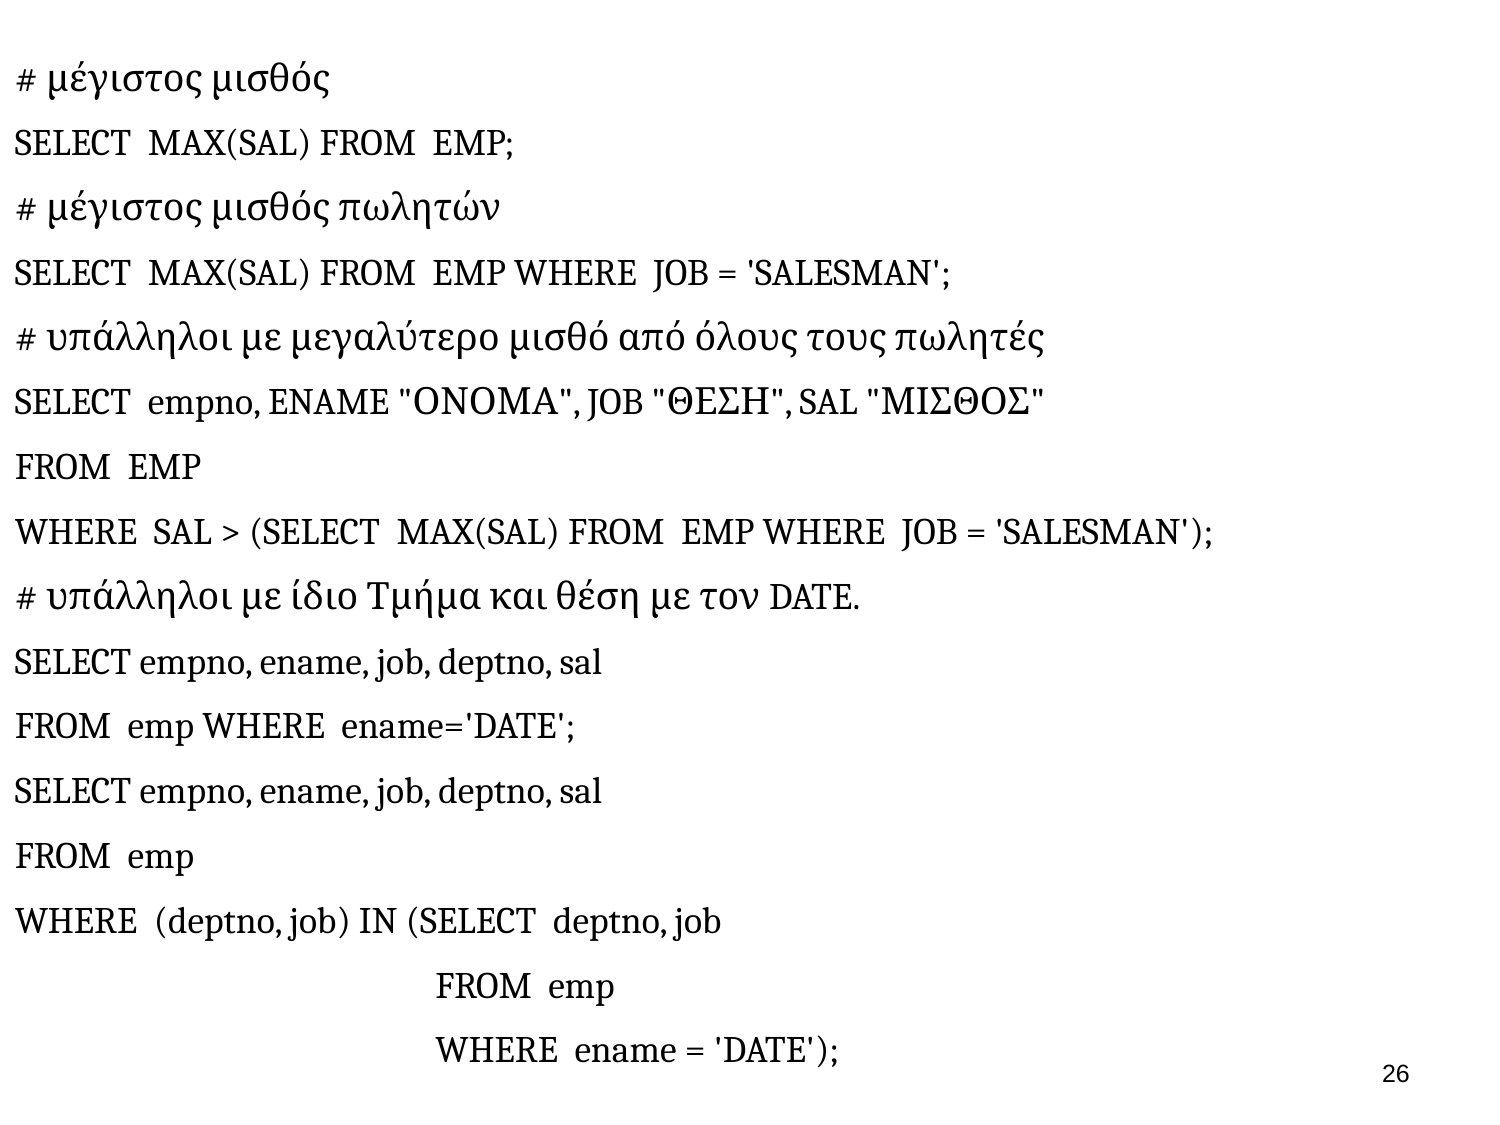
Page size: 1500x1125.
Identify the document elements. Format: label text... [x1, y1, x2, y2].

slide_number 25 [1074, 1078, 1425, 1103]
text_box # μέγιστος μισθός SELECT MAX(SAL) FROM EMP; # μέγιστος μισθός πωλητών SELECT MAX(SAL) FROM EMP WHERE JOB = 'SALESMAN'; # υπάλληλοι με μεγαλύτερο μισθό από όλους τους πωλητές SELECT empno, ENAME "ΟΝΟΜΑ", JOB "ΘΕΣΗ", SAL "ΜΙΣΘΟΣ" FROM EMP WHERE SAL > (SELECT MAX(SAL) FROM EMP WHERE JOB = 'SALESMAN'); # υπάλληλοι με ίδιο Τμήμα και θέση με τον DATE. SELECT empno, ename, job, deptno, sal FROM emp WHERE ename='DATE'; SELECT empno, ename, job, deptno, sal FROM emp WHERE (deptno, job) IN (SELECT deptno, job FROM emp WHERE ename = 'DATE'); [0, 43, 1425, 1078]
